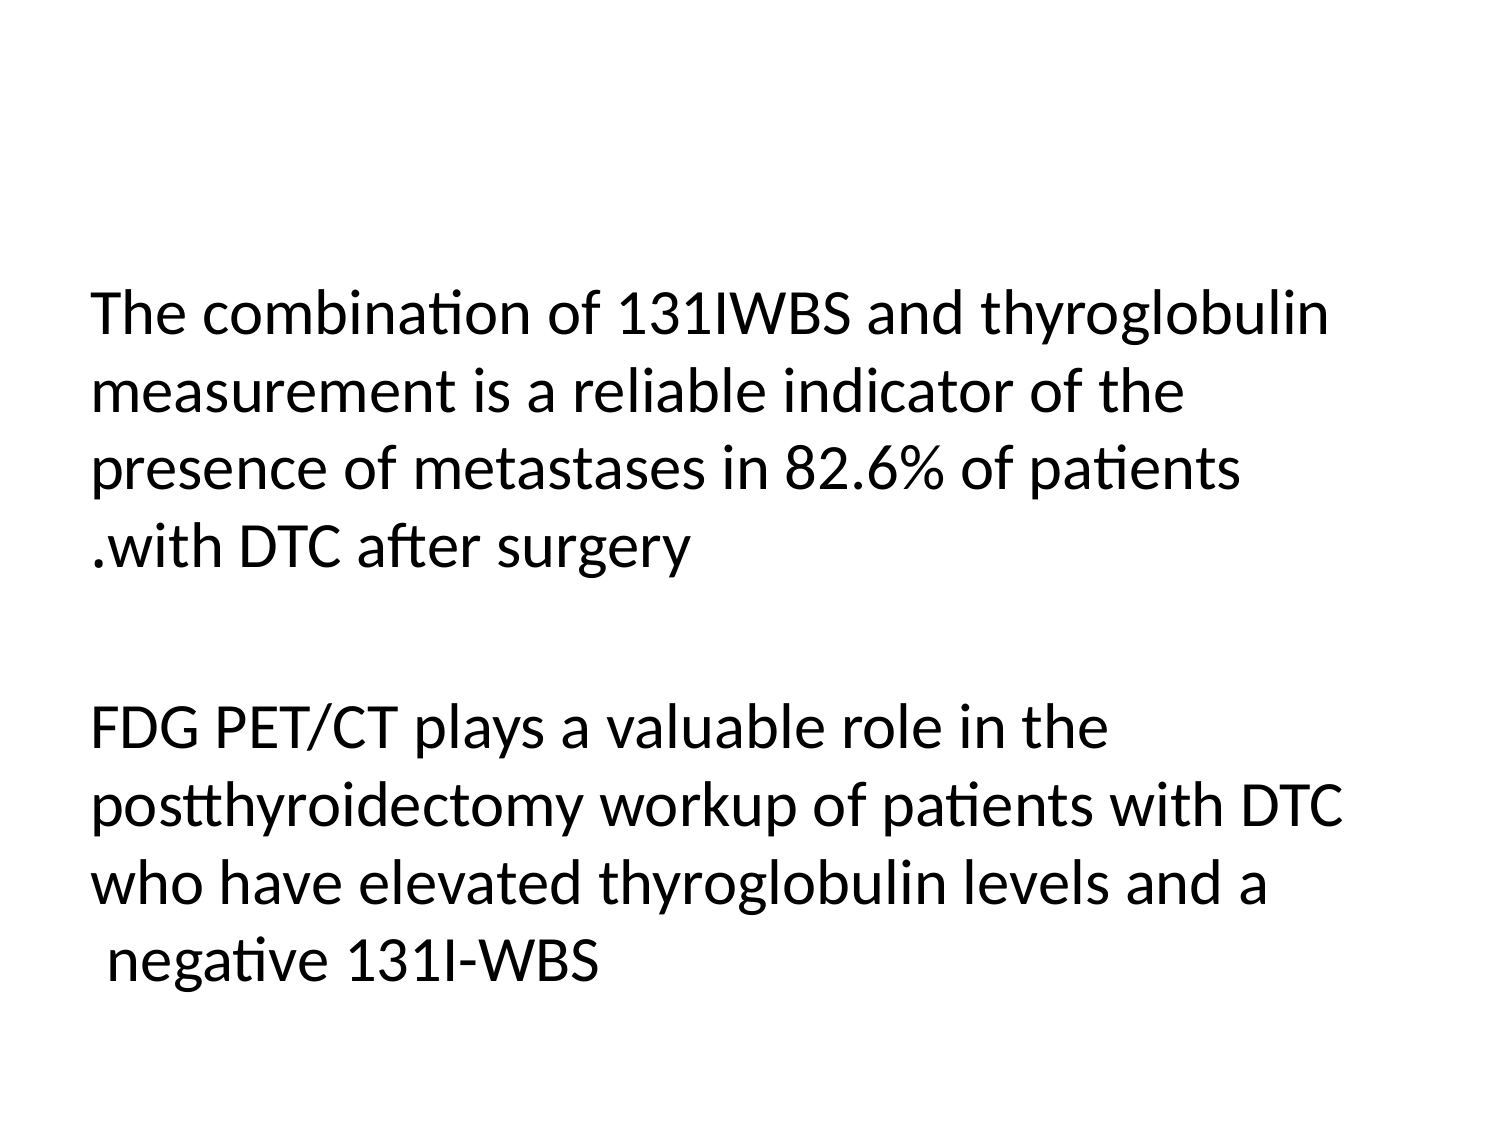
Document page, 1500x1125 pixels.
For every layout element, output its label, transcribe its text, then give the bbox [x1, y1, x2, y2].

list The combination of 131IWBS and thyroglobulin measurement is a reliable indicator of the presence of metastases in 82.6% of patients with DTC after surgery. FDG PET/CT plays a valuable role in the postthyroidectomy workup of patients with DTC who have elevated thyroglobulin levels and a negative 131I-WBS [75, 262, 1425, 1005]
